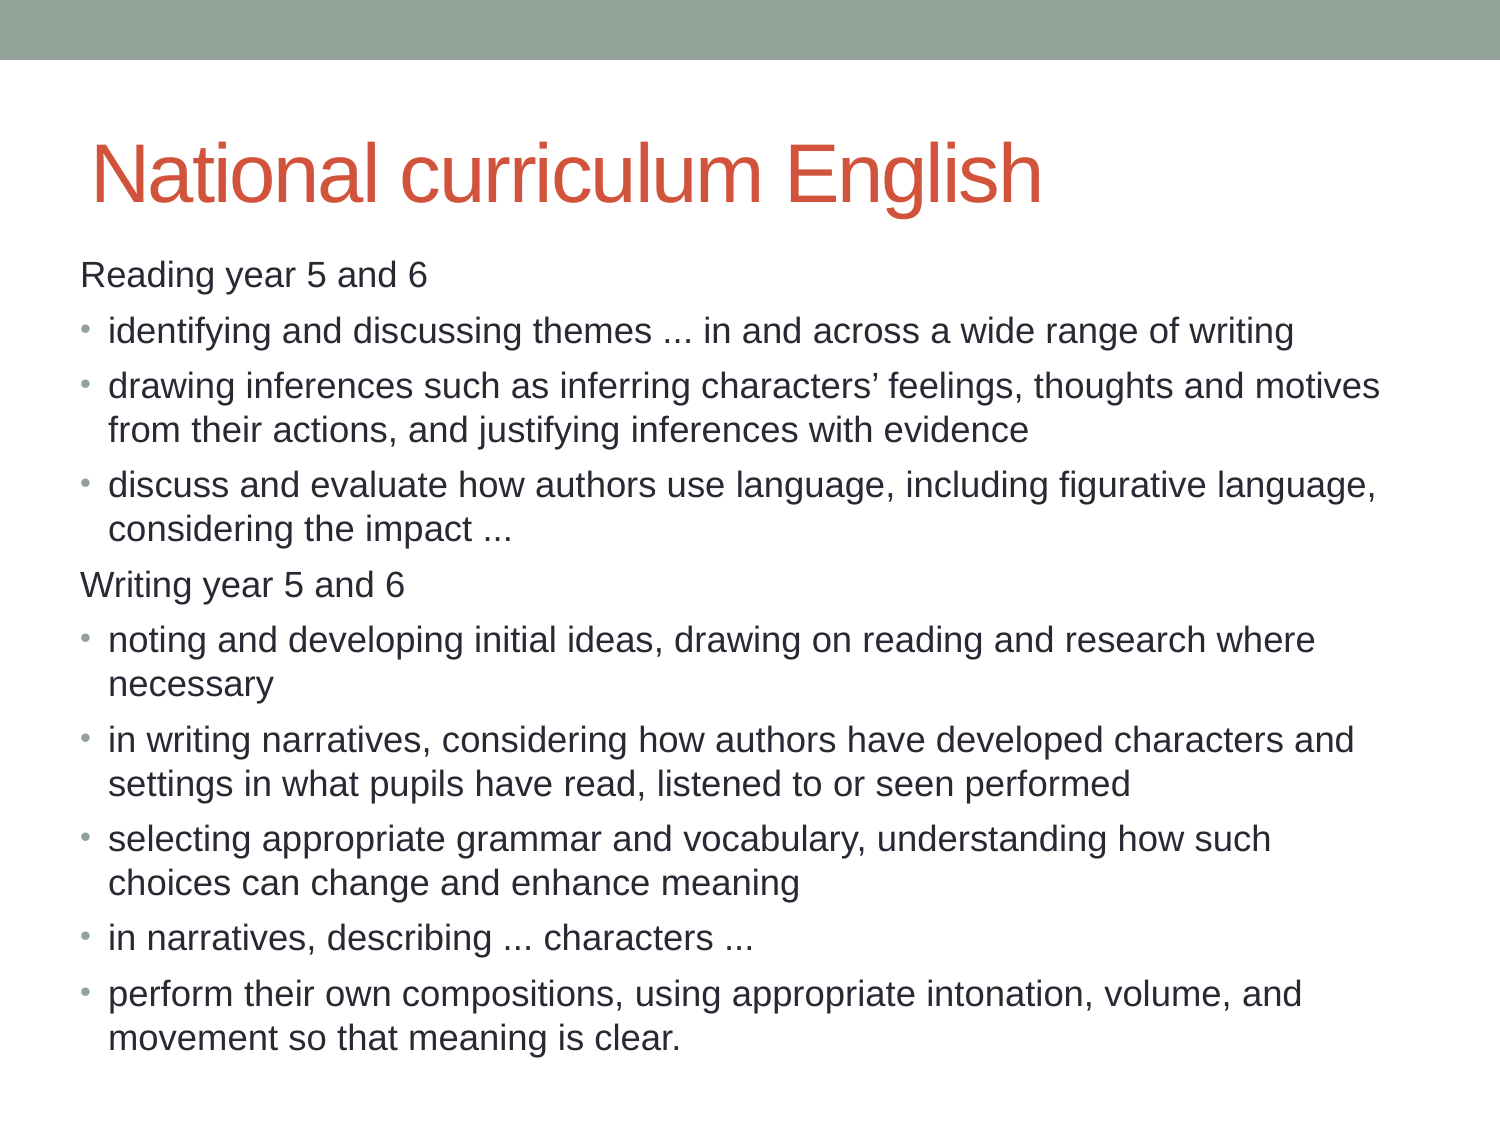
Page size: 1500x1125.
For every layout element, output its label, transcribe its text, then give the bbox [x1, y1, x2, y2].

title National curriculum English [75, 87, 1425, 250]
list Reading year 5 and 6 identifying and discussing themes ... in and across a wide range of writing drawing inferences such as inferring characters’ feelings, thoughts and motives from their actions, and justifying inferences with evidence discuss and evaluate how authors use language, including figurative language, considering the impact ... Writing year 5 and 6 noting and developing initial ideas, drawing on reading and research where necessary in writing narratives, considering how authors have developed characters and settings in what pupils have read, listened to or seen performed selecting appropriate grammar and vocabulary, understanding how such choices can change and enhance meaning in narratives, describing ... characters ... perform their own compositions, using appropriate intonation, volume, and movement so that meaning is clear. [64, 243, 1415, 1076]
